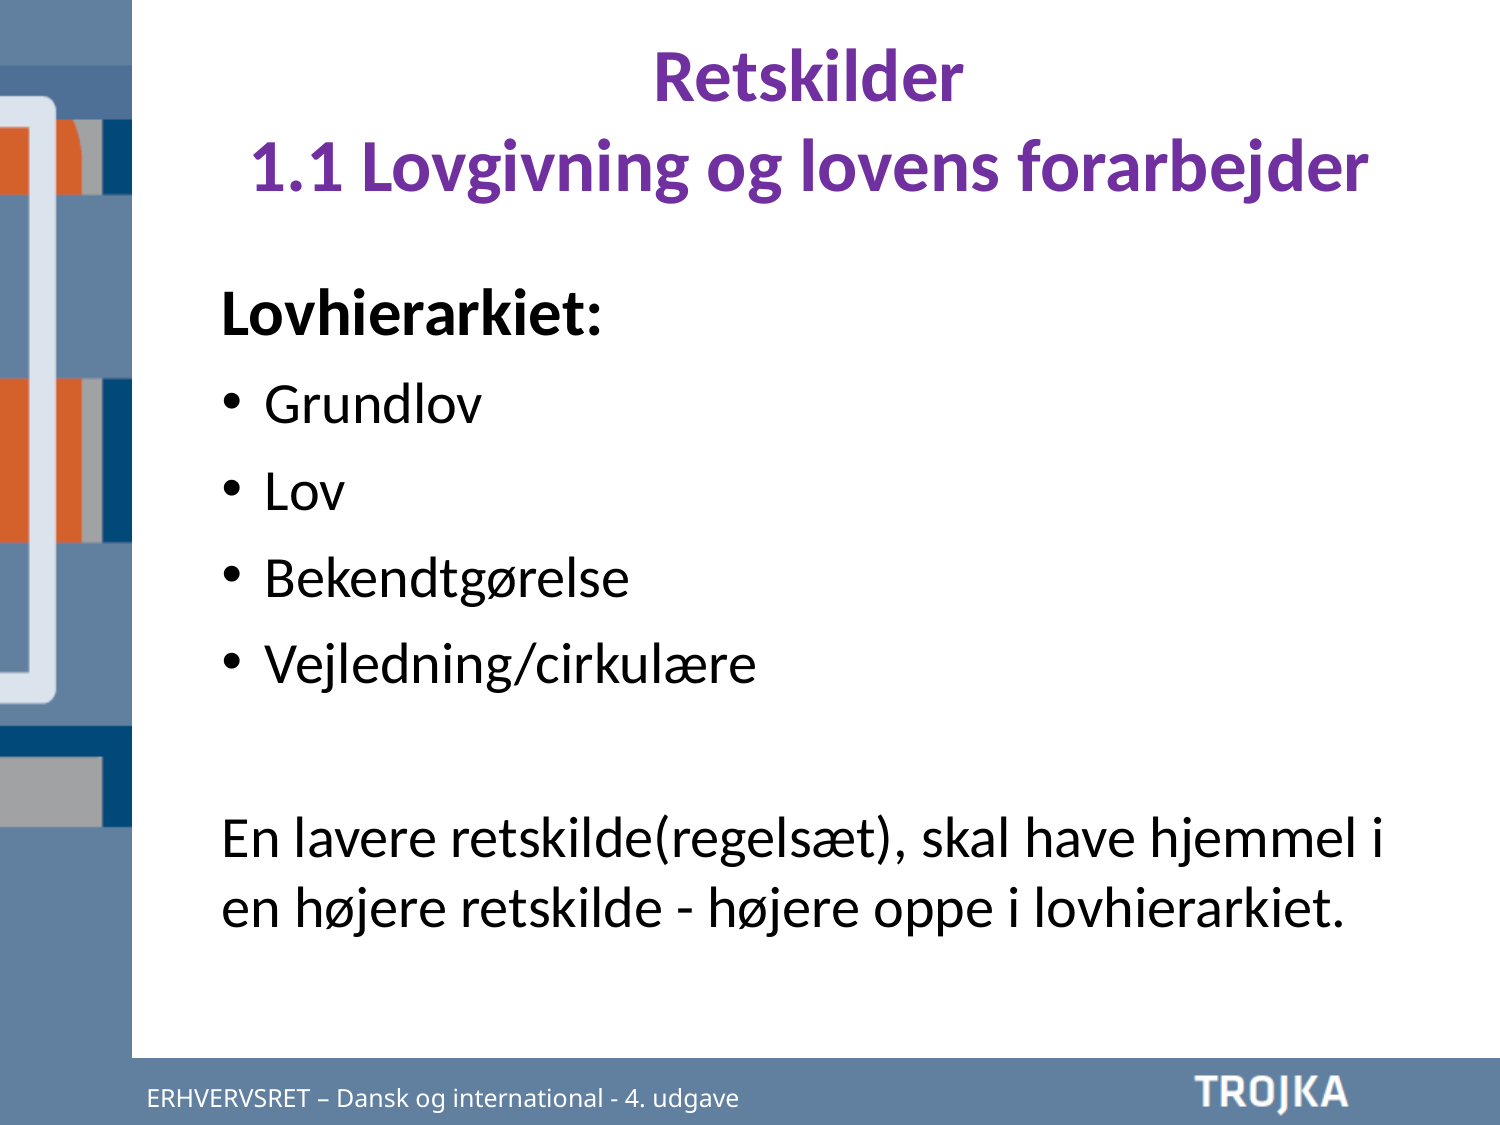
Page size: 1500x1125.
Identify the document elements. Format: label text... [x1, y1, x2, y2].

text_box Retskilder 1.1 Lovgivning og lovens forarbejder [206, 19, 1414, 259]
picture [0, 0, 1500, 1125]
list Lovhierarkiet: Grundlov Lov Bekendtgørelse Vejledning/cirkulære En lavere retskilde(regelsæt), skal have hjemmel i en højere retskilde - højere oppe i lovhierarkiet. [206, 261, 1414, 1024]
